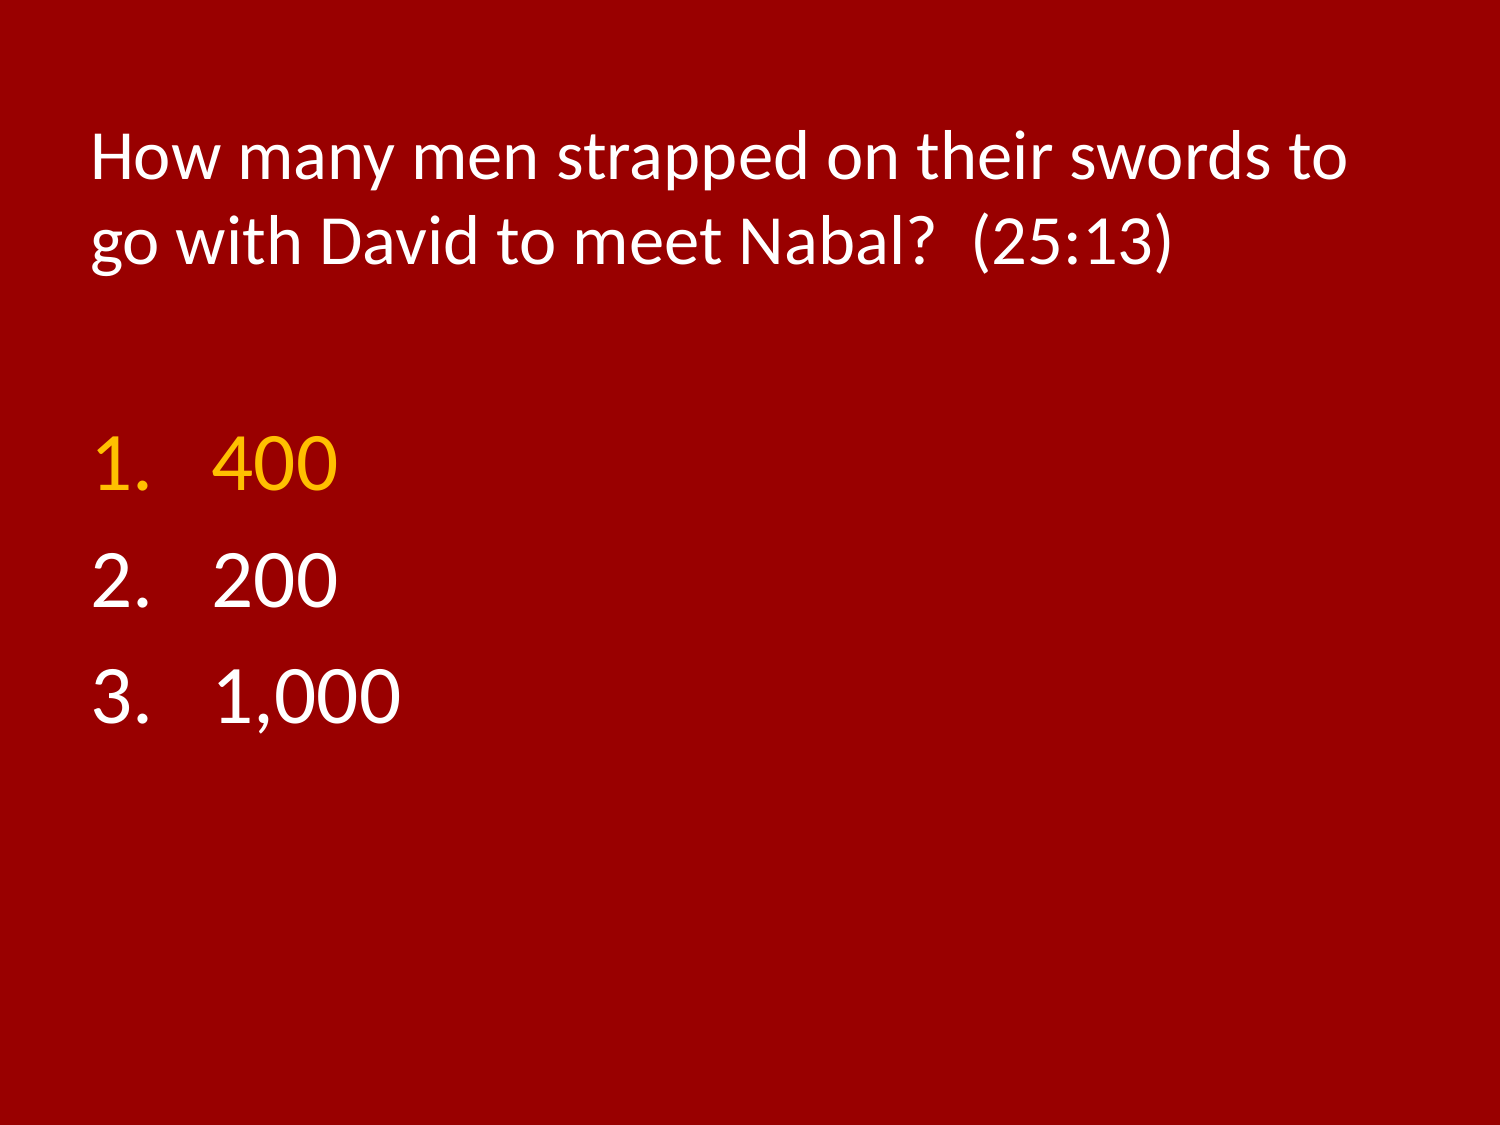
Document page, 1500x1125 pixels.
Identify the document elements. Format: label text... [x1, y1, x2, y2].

list 400 200 1,000 [75, 399, 1425, 1005]
title How many men strapped on their swords to go with David to meet Nabal? (25:13) [75, 99, 1425, 288]
